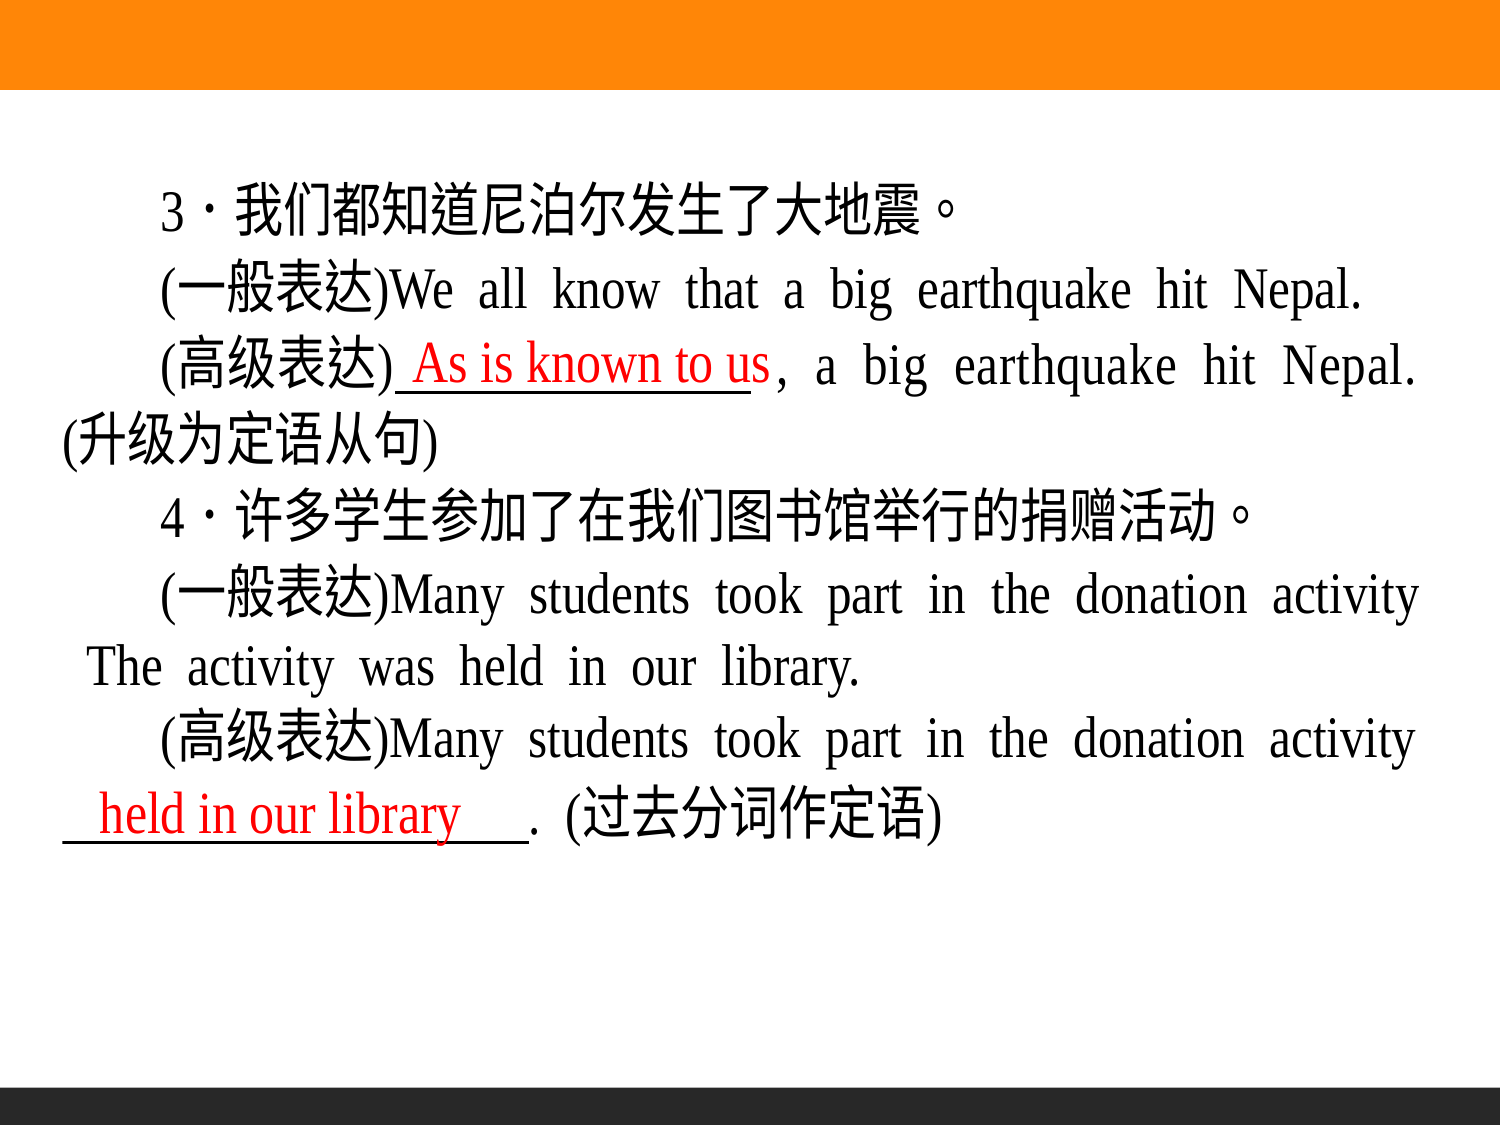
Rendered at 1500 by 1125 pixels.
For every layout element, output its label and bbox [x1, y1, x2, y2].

text_box [412, 322, 1278, 401]
text_box [62, 172, 1419, 962]
text_box [99, 772, 966, 851]
